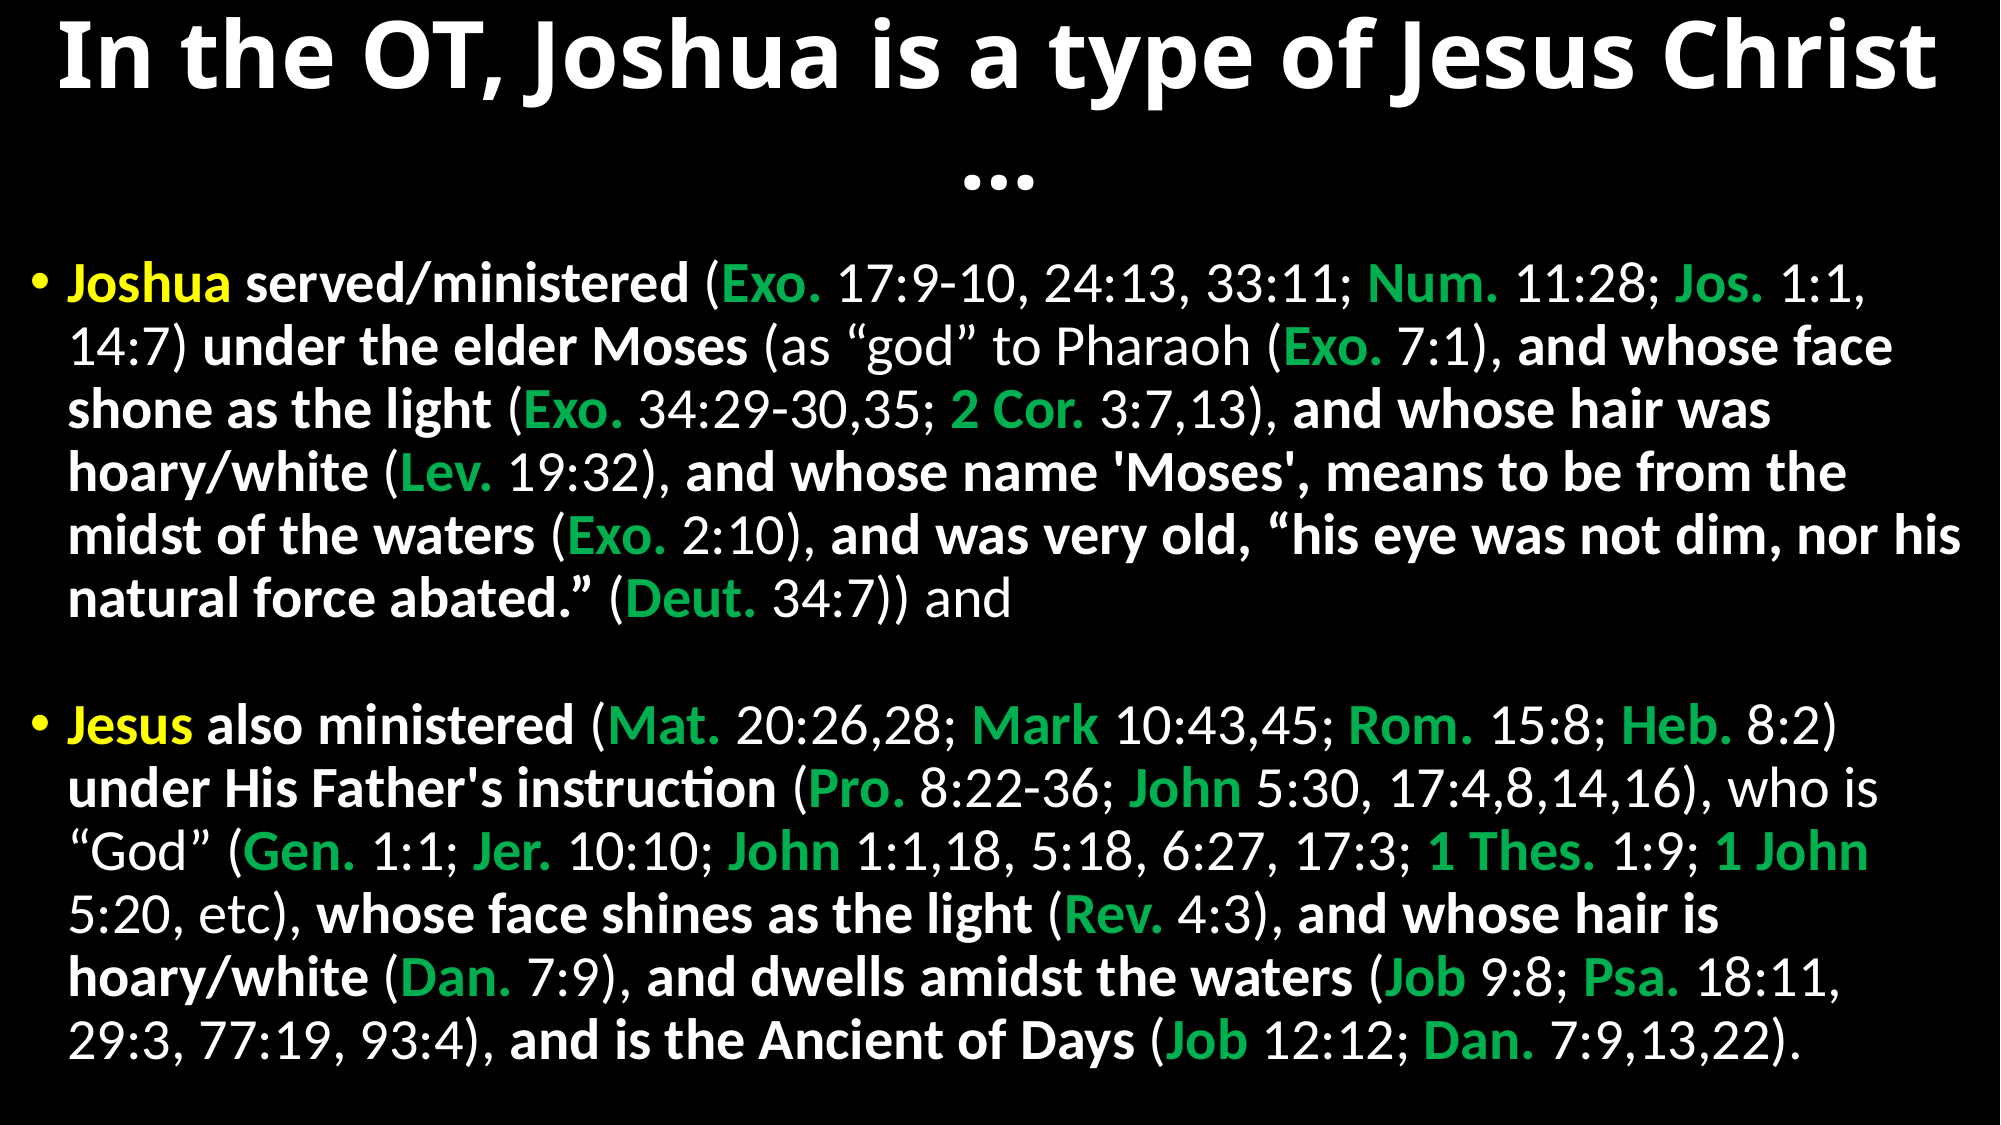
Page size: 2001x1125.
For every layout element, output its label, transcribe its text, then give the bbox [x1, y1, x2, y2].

title In the OT, Joshua is a type of Jesus Christ … [14, 0, 1984, 218]
list Joshua served/ministered (Exo. 17:9-10, 24:13, 33:11; Num. 11:28; Jos. 1:1, 14:7) under the elder Moses (as “god” to Pharaoh (Exo. 7:1), and whose face shone as the light (Exo. 34:29-30,35; 2 Cor. 3:7,13), and whose hair was hoary/white (Lev. 19:32), and whose name 'Moses', means to be from the midst of the waters (Exo. 2:10), and was very old, “his eye was not dim, nor his natural force abated.” (Deut. 34:7)) and Jesus also ministered (Mat. 20:26,28; Mark 10:43,45; Rom. 15:8; Heb. 8:2) under His Father's instruction (Pro. 8:22-36; John 5:30, 17:4,8,14,16), who is “God” (Gen. 1:1; Jer. 10:10; John 1:1,18, 5:18, 6:27, 17:3; 1 Thes. 1:9; 1 John 5:20, etc), whose face shines as the light (Rev. 4:3), and whose hair is hoary/white (Dan. 7:9), and dwells amidst the waters (Job 9:8; Psa. 18:11, 29:3, 77:19, 93:4), and is the Ancient of Days (Job 12:12; Dan. 7:9,13,22). [14, 217, 1982, 1107]
